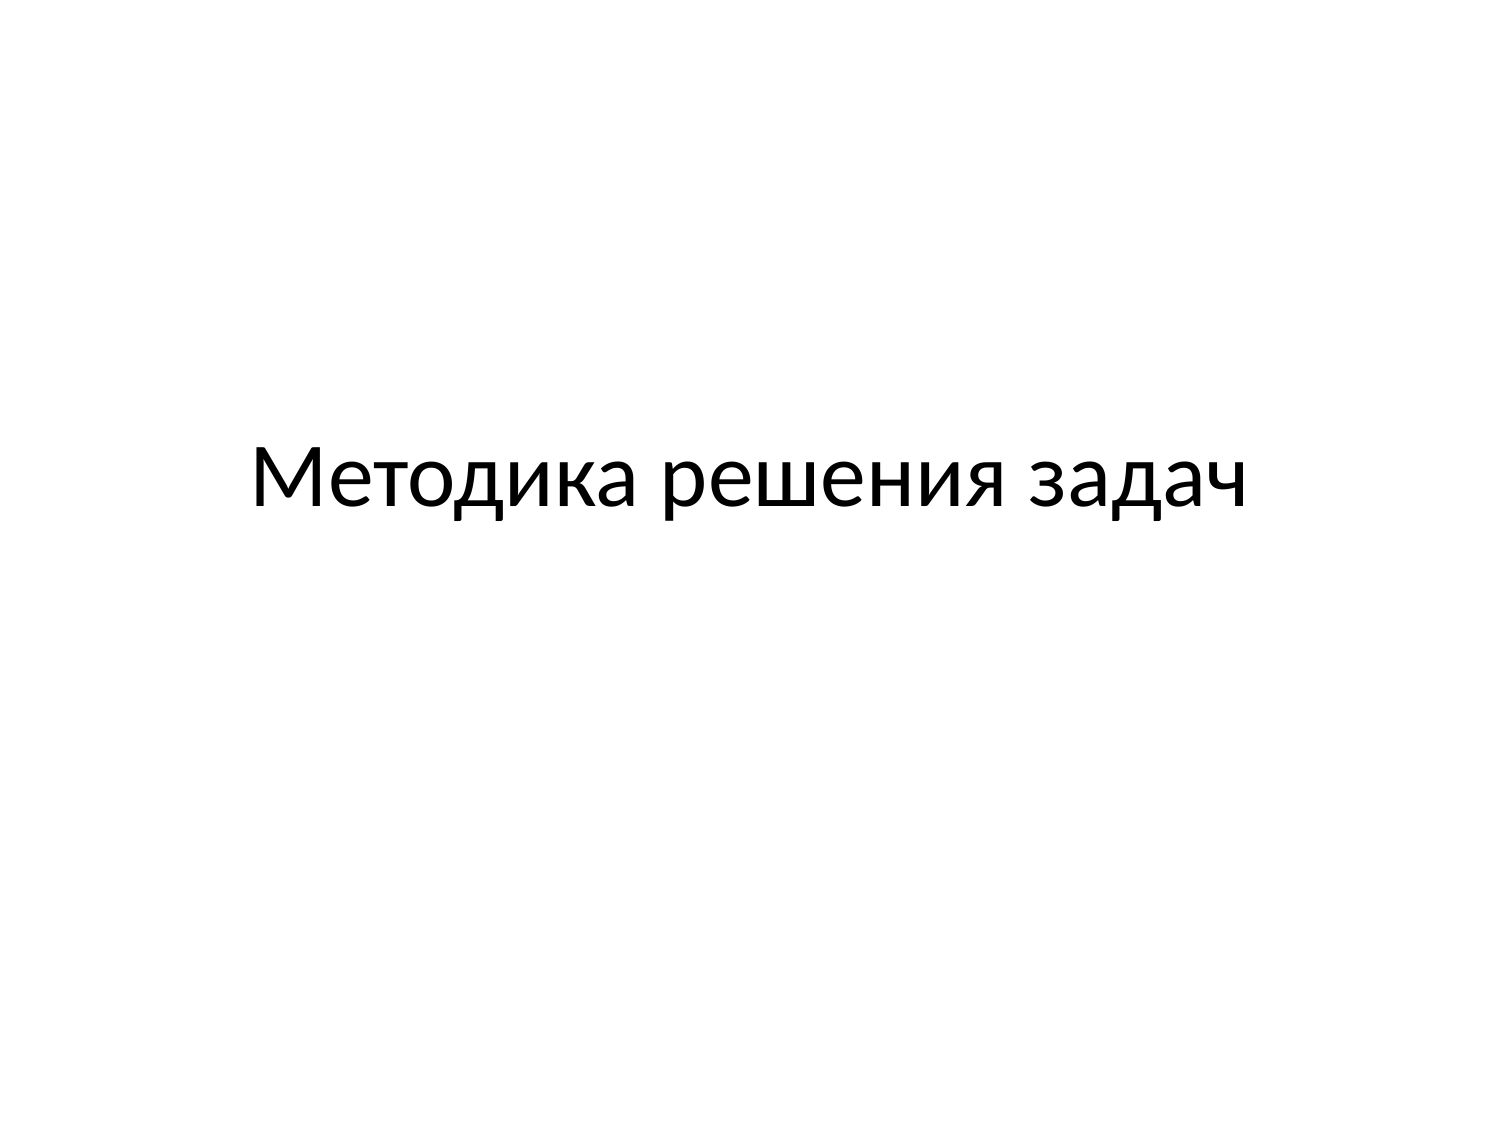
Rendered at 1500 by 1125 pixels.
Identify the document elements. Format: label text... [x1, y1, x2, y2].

title Методика решения задач [112, 349, 1388, 591]
